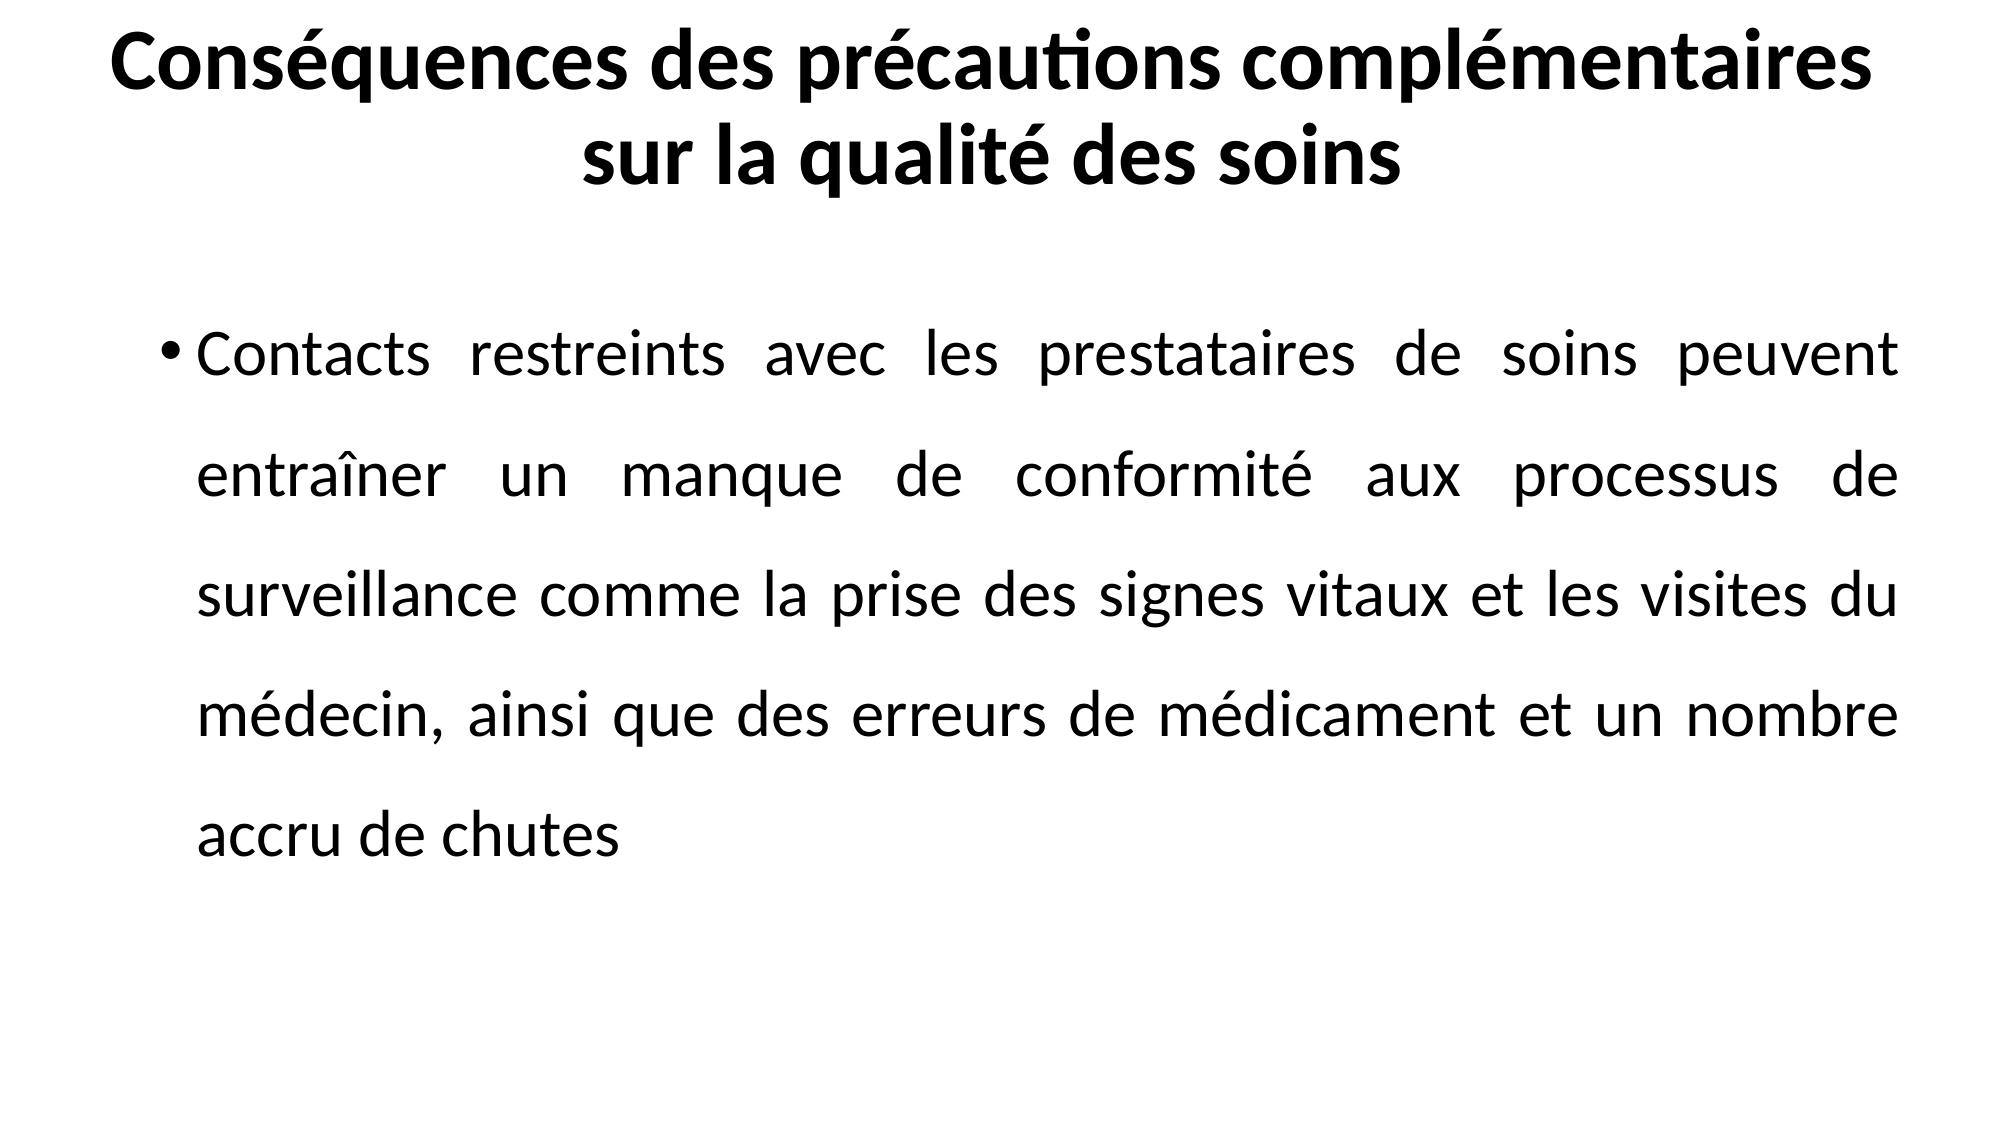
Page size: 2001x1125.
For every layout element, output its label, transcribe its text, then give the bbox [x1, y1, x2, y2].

list Contacts restreints avec les prestataires de soins peuvent entraîner un manque de conformité aux processus de surveillance comme la prise des signes vitaux et les visites du médecin, ainsi que des erreurs de médicament et un nombre accru de chutes [69, 261, 1916, 1027]
title Conséquences des précautions complémentaires sur la qualité des soins [69, 0, 1916, 218]
